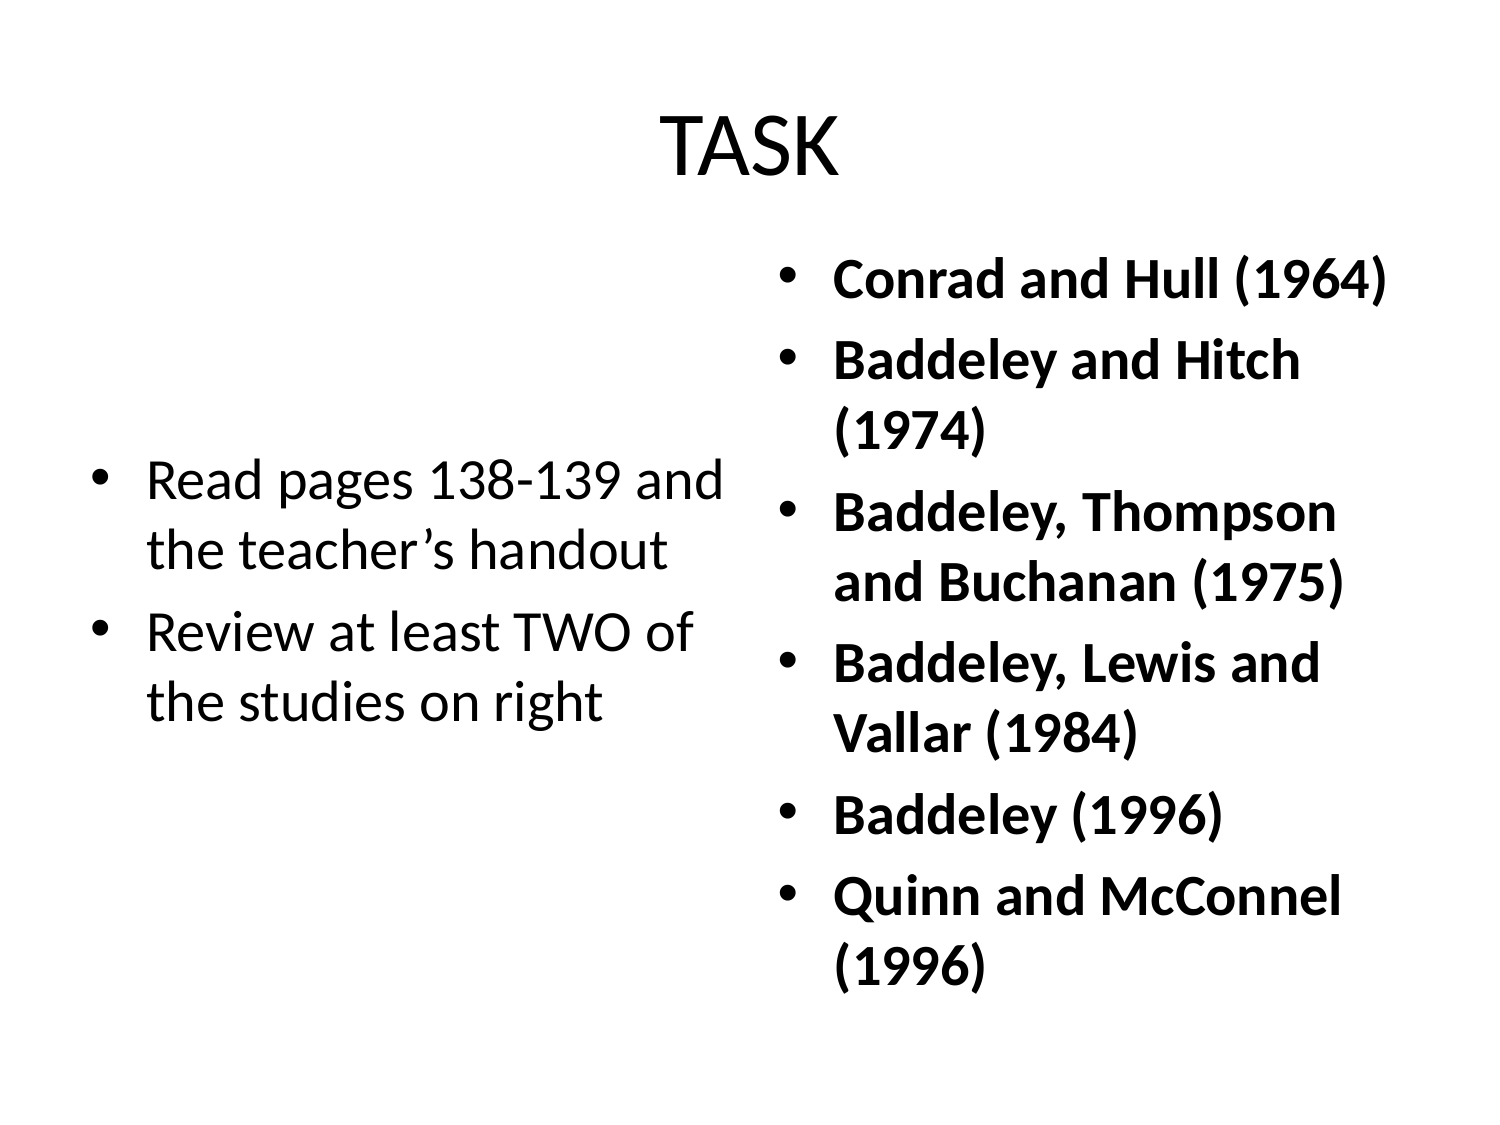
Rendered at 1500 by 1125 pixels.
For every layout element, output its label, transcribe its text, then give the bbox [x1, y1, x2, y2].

title TASK [75, 45, 1425, 232]
list Conrad and Hull (1964) Baddeley and Hitch (1974) Baddeley, Thompson and Buchanan (1975) Baddeley, Lewis and Vallar (1984) Baddeley (1996) Quinn and McConnel (1996) [762, 232, 1425, 1031]
list Read pages 138-139 and the teacher’s handout Review at least TWO of the studies on right [75, 189, 763, 1080]
